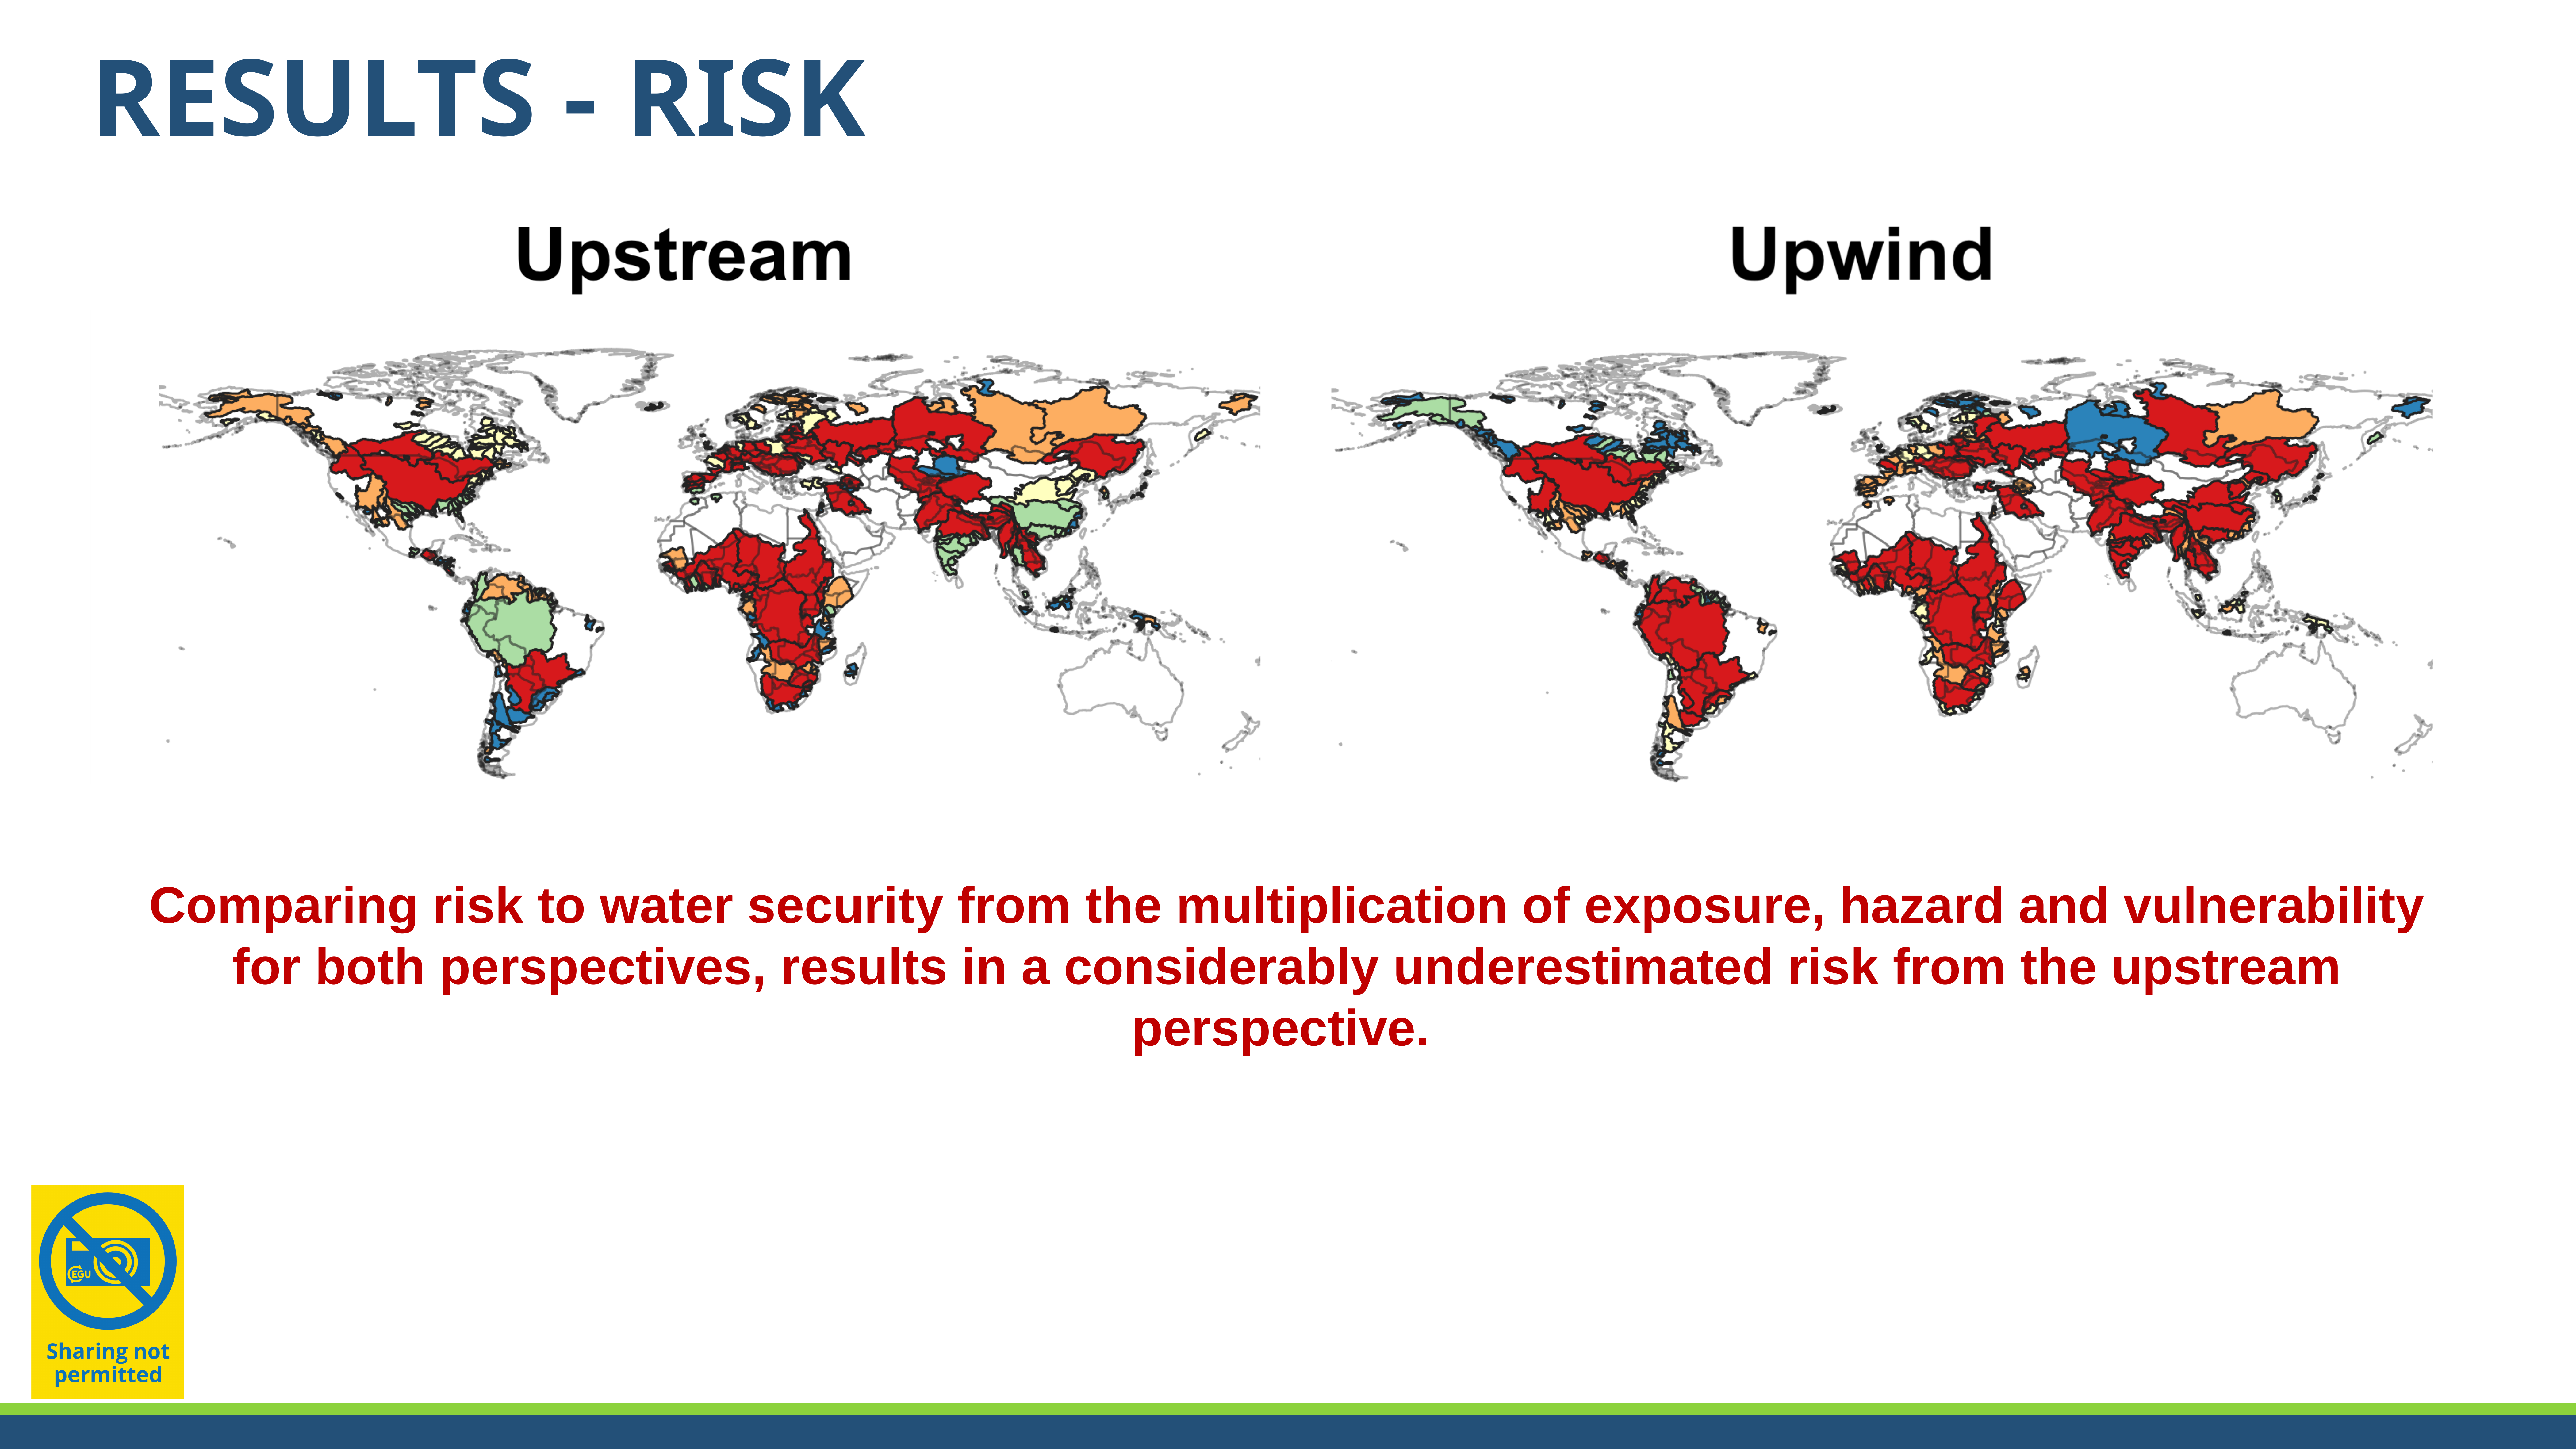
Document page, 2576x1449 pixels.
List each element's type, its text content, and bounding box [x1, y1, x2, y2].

picture [31, 1185, 184, 1399]
text_box Comparing risk to water security from the multiplication of exposure, hazard and vulnerability for both perspectives, results in a considerably underestimated risk from the upstream perspective. [143, 869, 2433, 1058]
text_box RESULTS - RISK [90, 29, 1605, 180]
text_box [0, 1409, 2576, 1449]
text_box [87, 310, 2474, 790]
picture [35, 217, 2422, 297]
